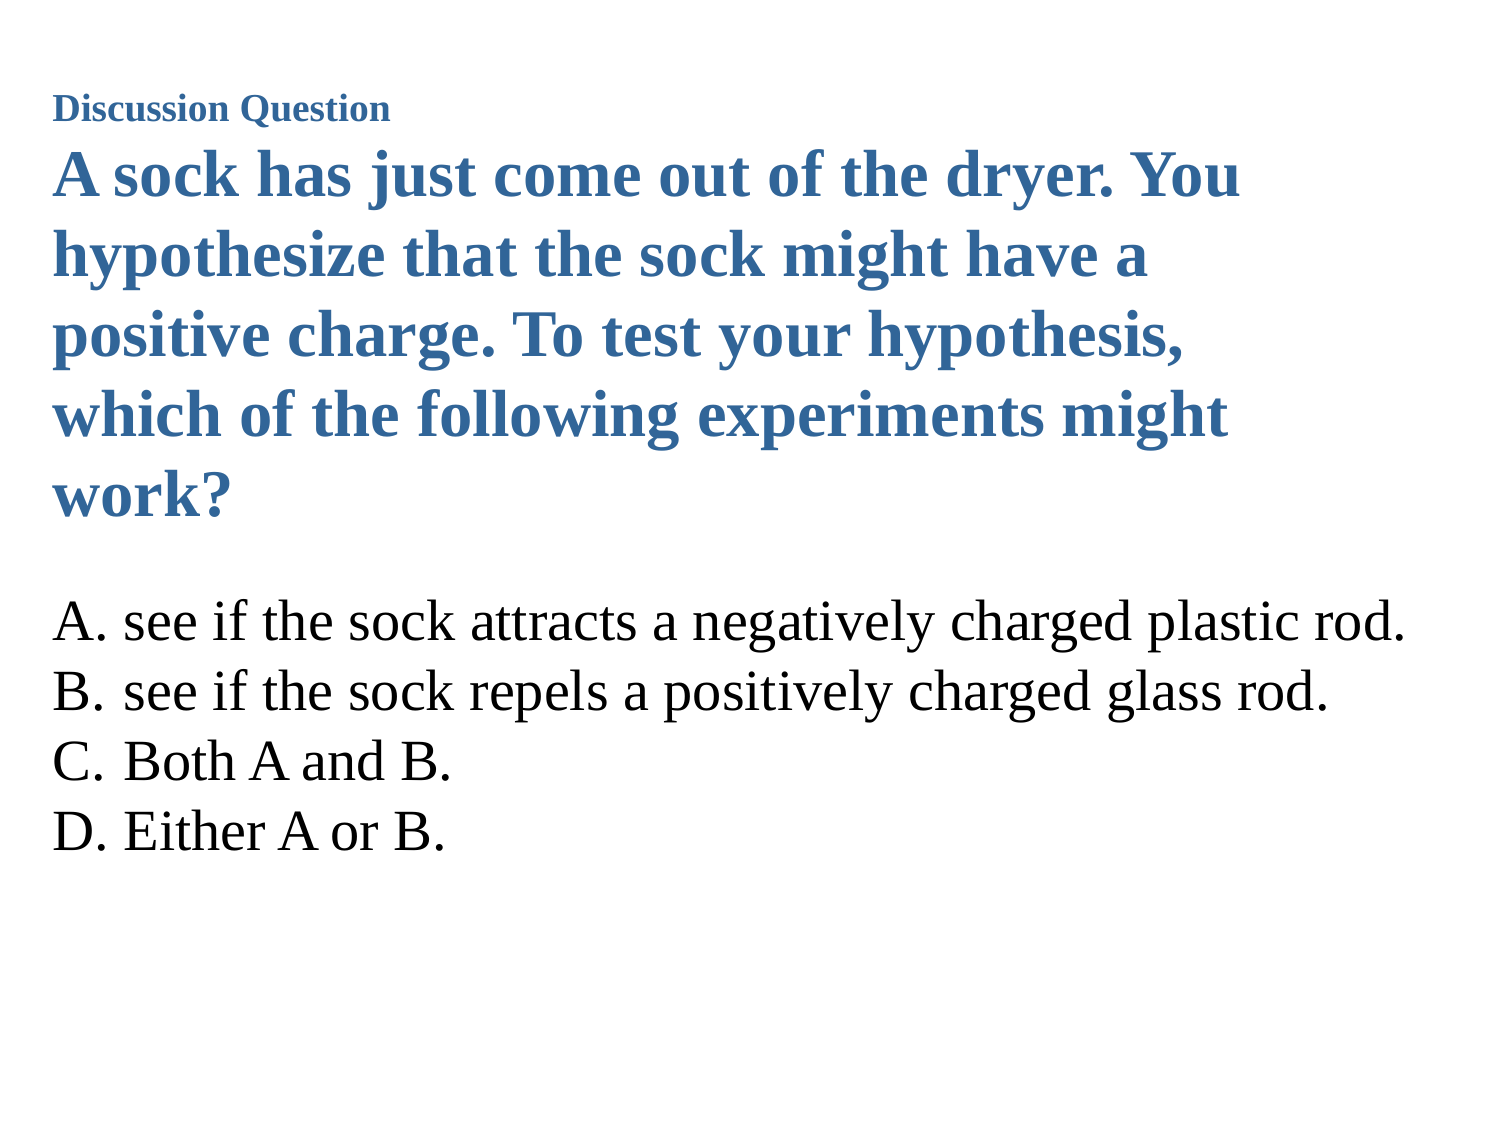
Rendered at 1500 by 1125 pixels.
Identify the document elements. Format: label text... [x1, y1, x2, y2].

text_box Discussion Question A sock has just come out of the dryer. You hypothesize that the sock might have a positive charge. To test your hypothesis, which of the following experiments might work? [37, 74, 1375, 537]
text_box see if the sock attracts a negatively charged plastic rod. see if the sock repels a positively charged glass rod. Both A and B. Either A or B. [37, 574, 1437, 870]
